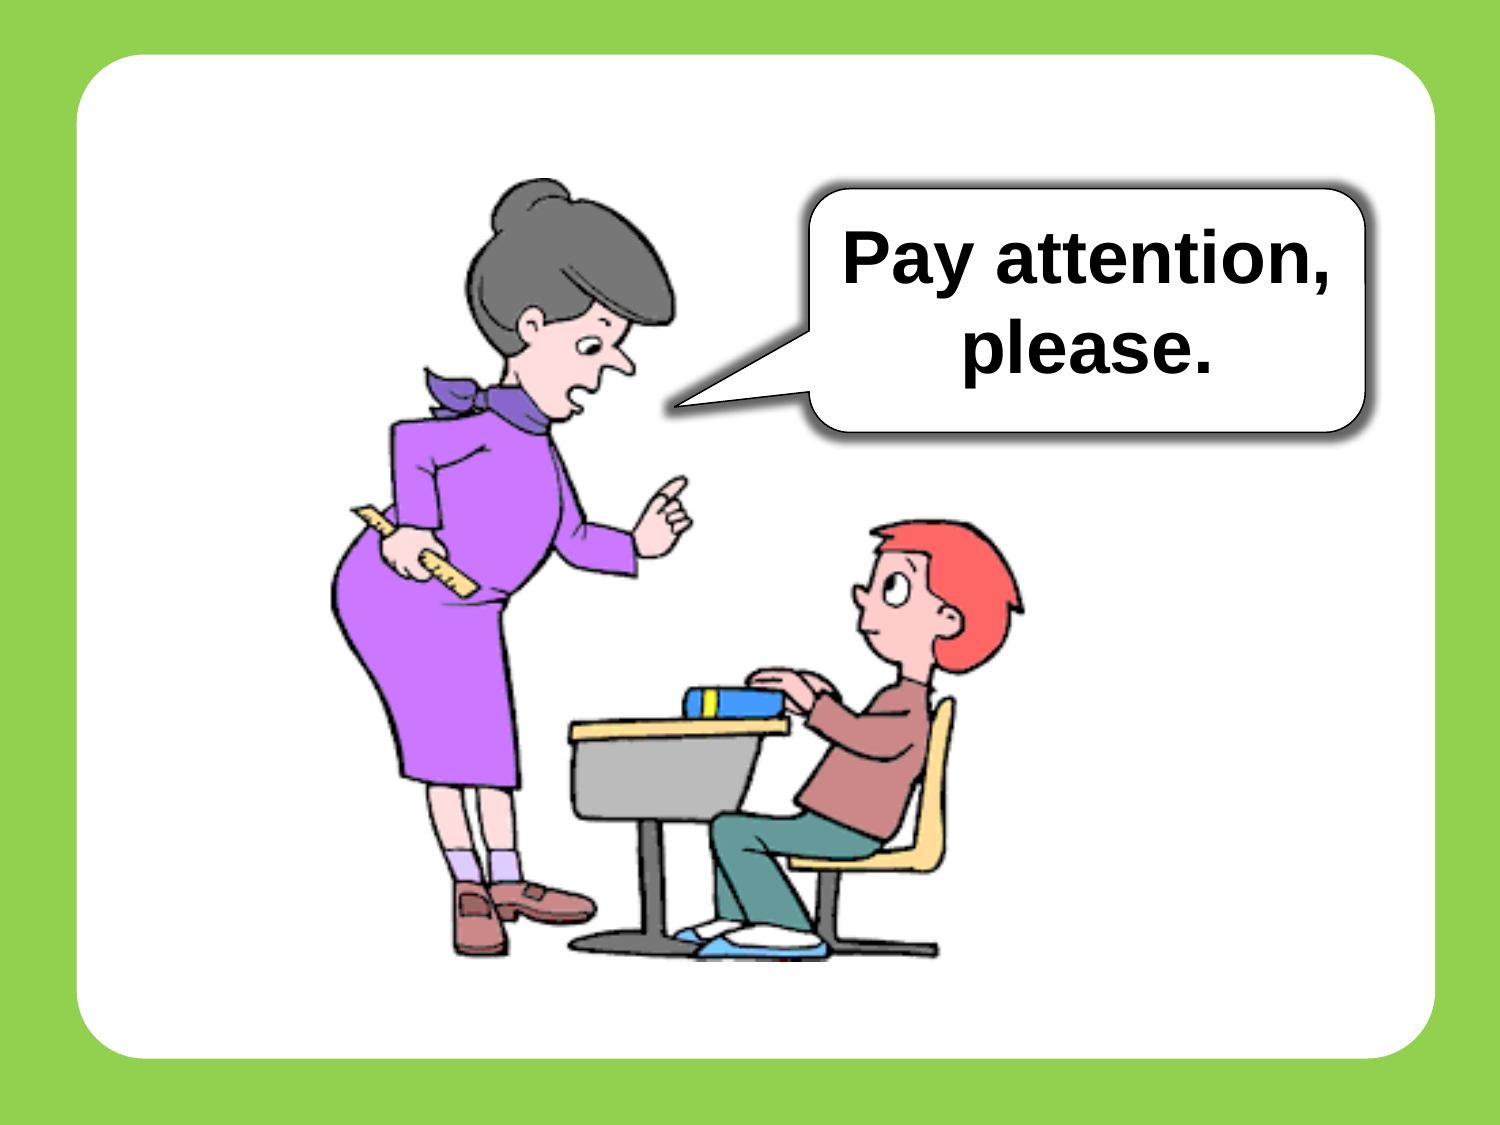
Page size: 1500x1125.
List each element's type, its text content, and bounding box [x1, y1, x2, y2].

text_box [74, 52, 1438, 1061]
picture [271, 178, 1088, 963]
text_box Pay attention, please. [1094, 188, 1366, 433]
